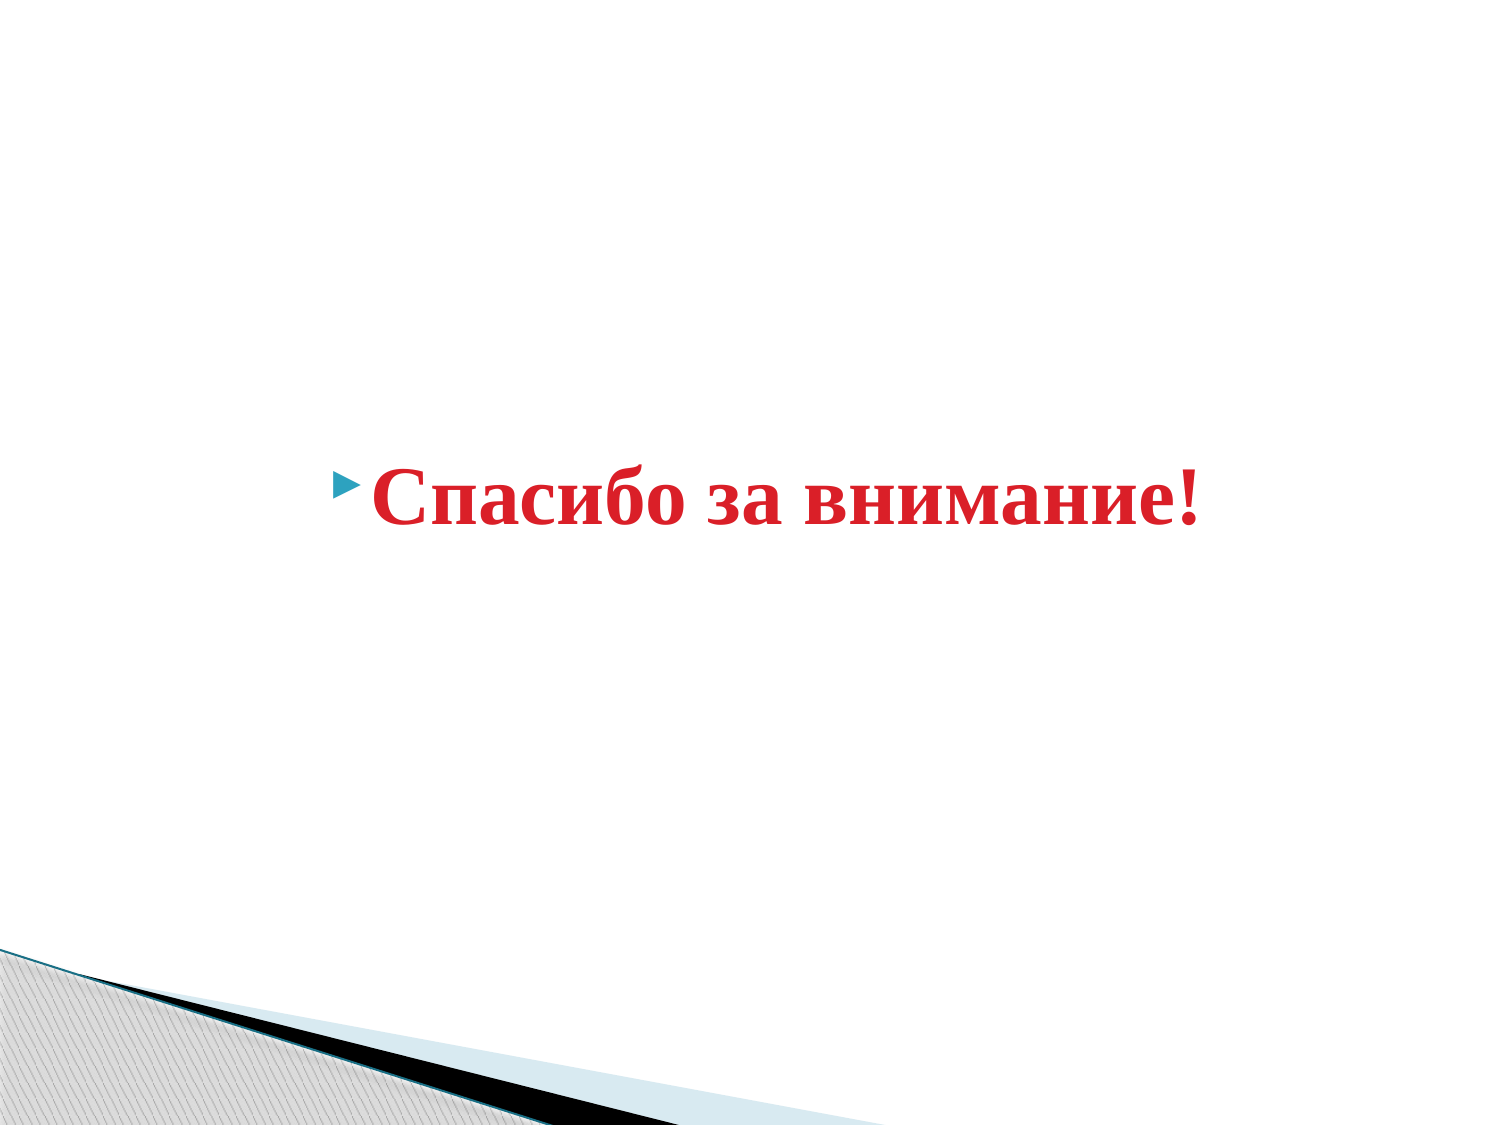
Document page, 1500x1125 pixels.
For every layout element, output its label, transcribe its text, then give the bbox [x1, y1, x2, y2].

list Спасибо за внимание! [82, 433, 1432, 671]
